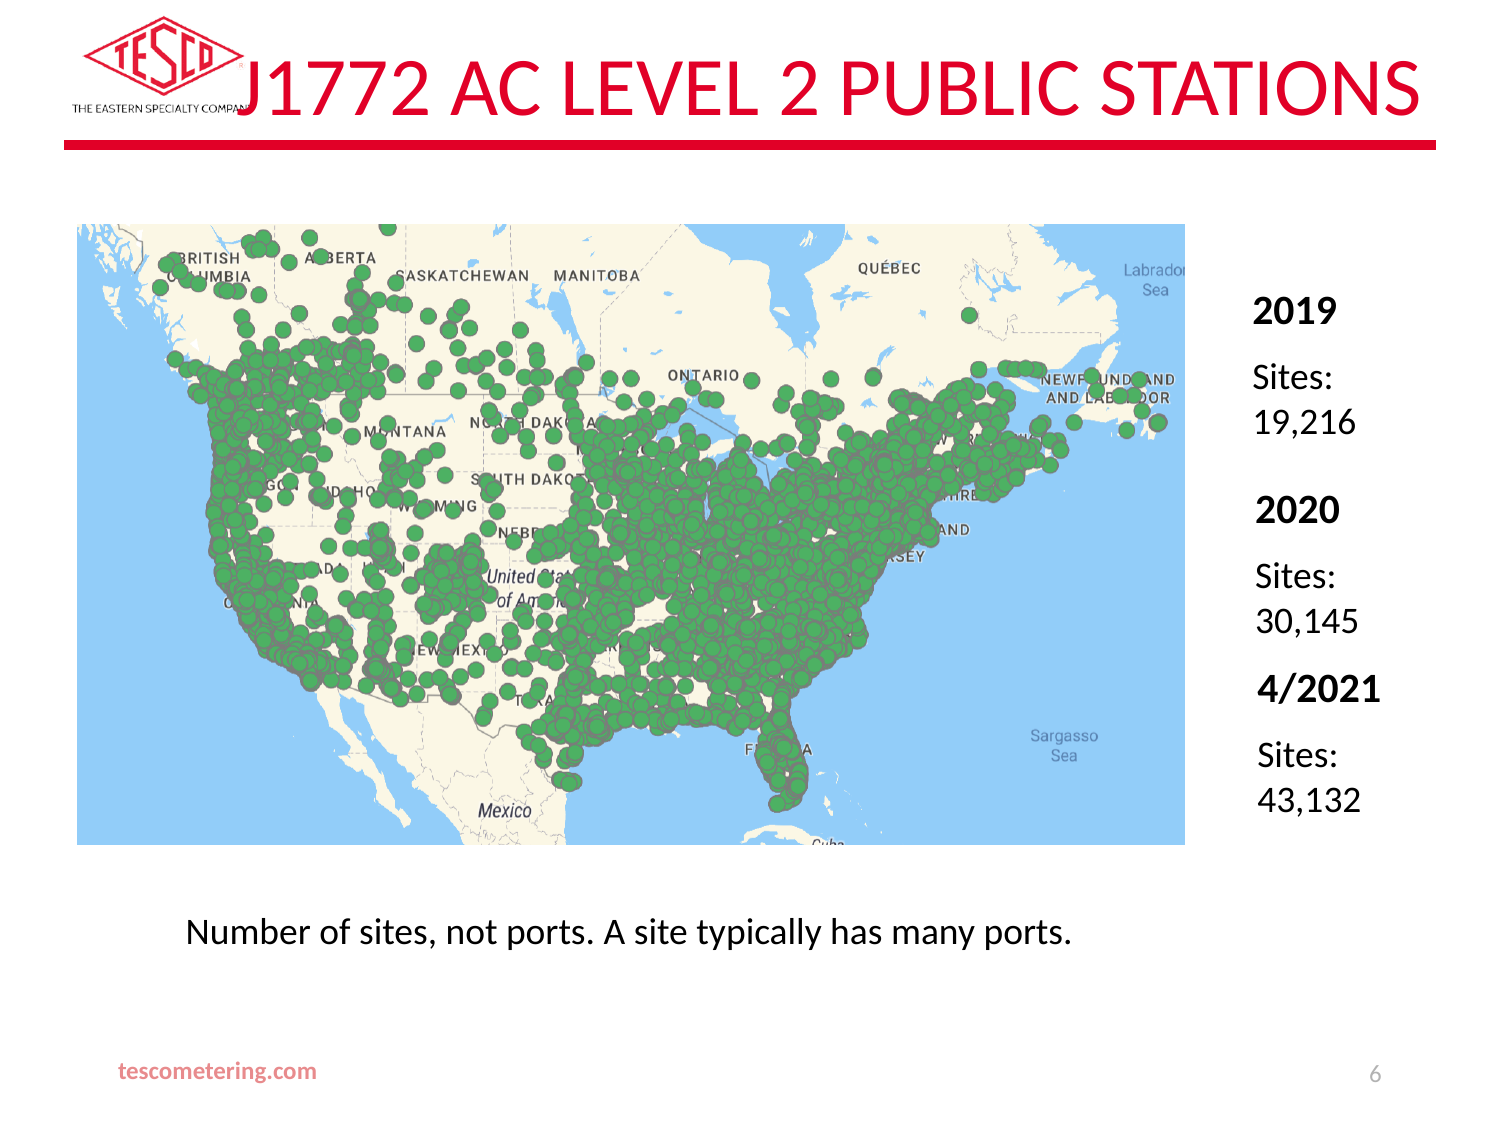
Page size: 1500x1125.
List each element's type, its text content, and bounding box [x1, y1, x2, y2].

slide_number 6 [1059, 1042, 1397, 1103]
text_box 2020 Sites: 30,145 [1240, 474, 1425, 649]
picture [72, 9, 256, 121]
text_box 2019 Sites: 19,216 [1237, 275, 1422, 450]
text_box Number of sites, not ports. A site typically has many ports. [170, 899, 1146, 960]
text_box 4/2021 Sites: 43,132 [1242, 652, 1428, 828]
title J1772 AC Level 2 Public Stations [143, 32, 1438, 144]
picture [77, 224, 1185, 845]
footer tescometering.com [103, 1039, 610, 1100]
